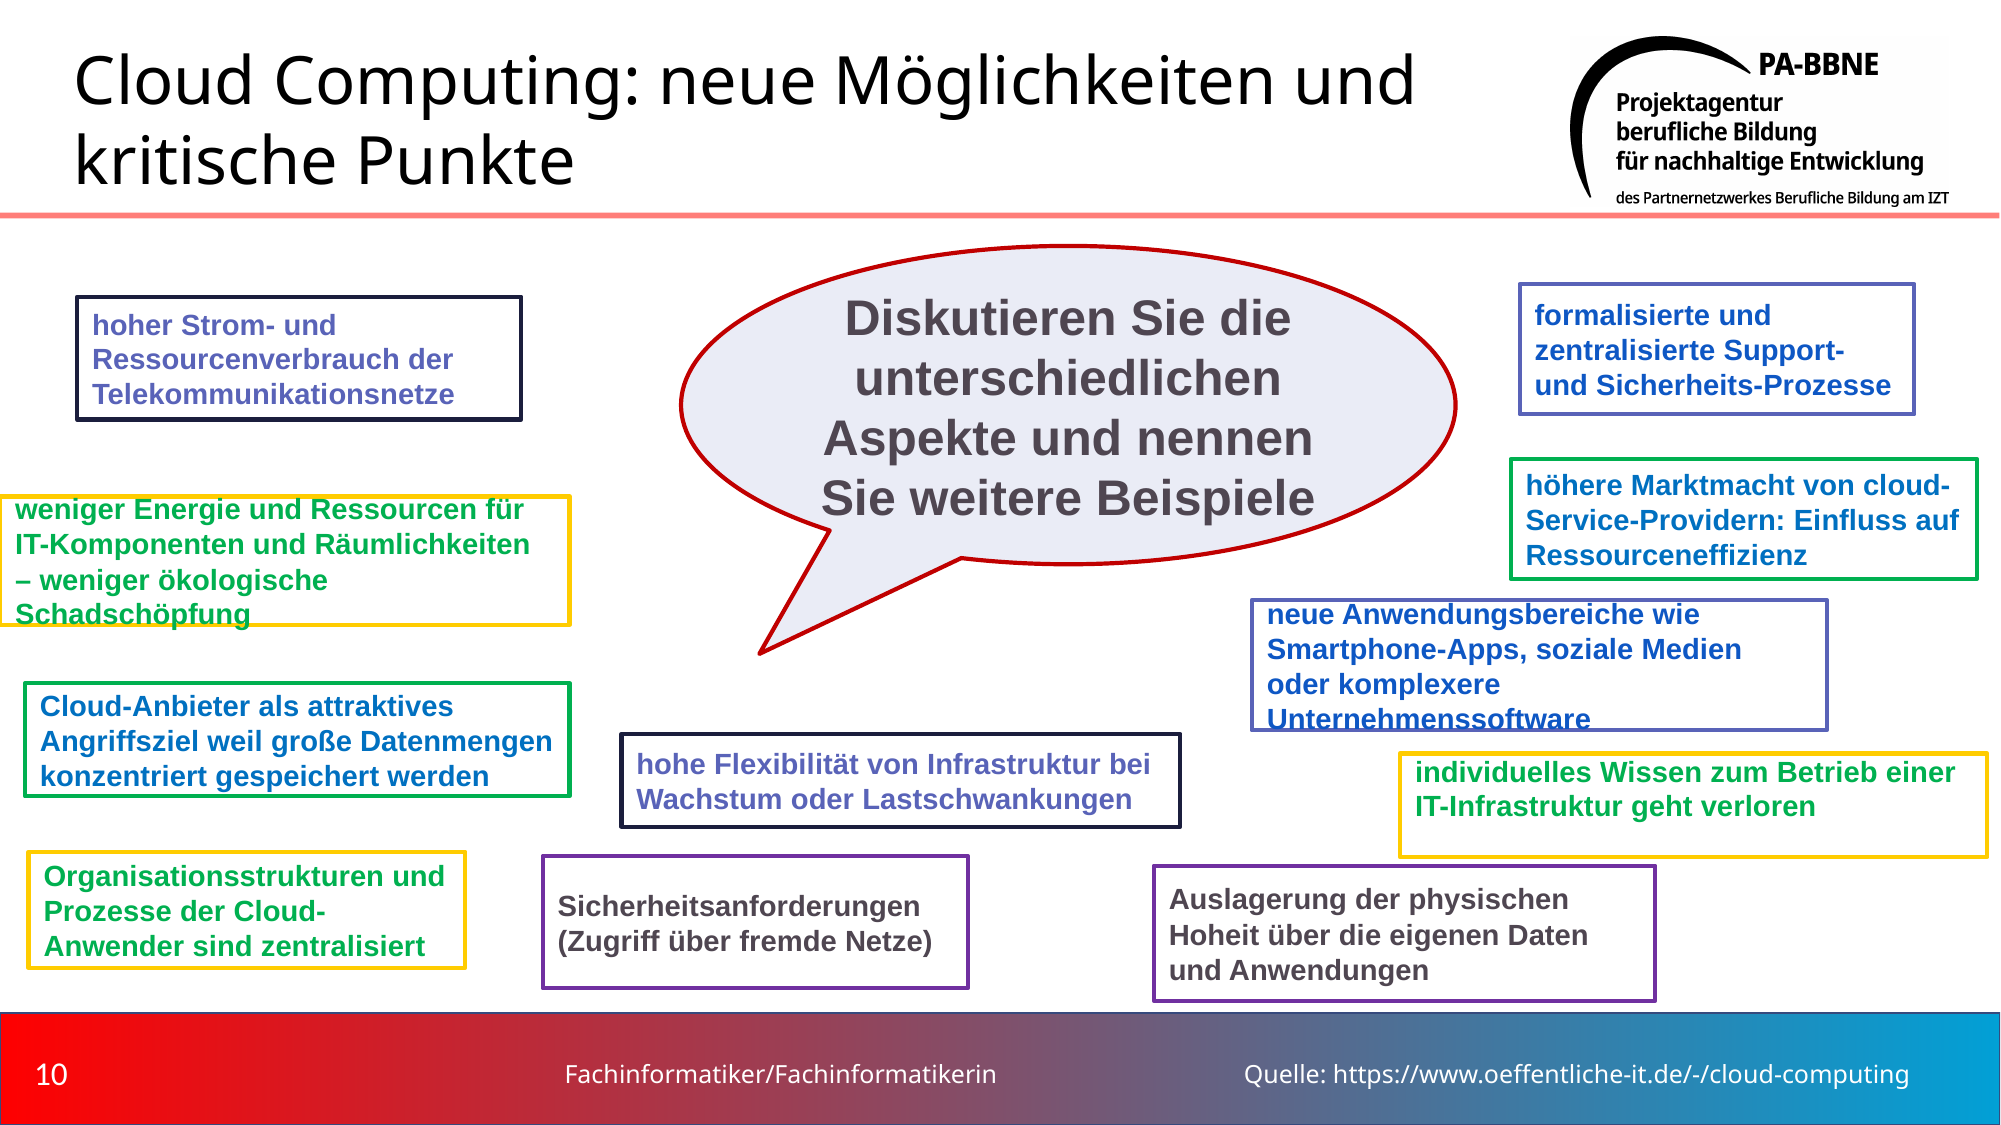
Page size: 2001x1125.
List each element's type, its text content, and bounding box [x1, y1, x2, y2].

text_box weniger Energie und Ressourcen für IT-Komponenten und Räumlichkeiten – weniger ökologische Schadschöpfung [0, 496, 570, 625]
text_box Auslagerung der physischen Hoheit über die eigenen Daten und Anwendungen [1153, 865, 1656, 1001]
text_box hoher Strom- und Ressourcenverbrauch der Telekommunikationsnetze [77, 296, 522, 420]
text_box individuelles Wissen zum Betrieb einer IT-Infrastruktur geht verloren [1399, 753, 1988, 858]
text_box neue Anwendungsbereiche wie Smartphone-Apps, soziale Medien oder komplexere Unternehmenssoftware [1251, 600, 1827, 731]
text_box höhere Marktmacht von cloud-Service-Providern: Einfluss auf Ressourceneffizienz [1510, 458, 1977, 580]
text_box Organisationsstrukturen und Prozesse der Cloud-Anwender sind zentralisiert [28, 851, 466, 968]
list Fachinformatiker/Fachinformatikerin [549, 1026, 1179, 1118]
picture [1570, 36, 1949, 207]
slide_number 10 [0, 1026, 102, 1118]
text_box Cloud-Anbieter als attraktives Angriffsziel weil große Datenmengen konzentriert gespeichert werden [24, 683, 570, 797]
text_box Diskutieren Sie die unterschiedlichen Aspekte und nennen Sie weitere Beispiele [681, 245, 1456, 654]
title Cloud Computing: neue Möglichkeiten und kritische Punkte [59, 29, 1536, 207]
text_box formalisierte und zentralisierte Support- und Sicherheits-Prozesse [1519, 283, 1915, 415]
text_box hohe Flexibilität von Infrastruktur bei Wachstum oder Lastschwankungen [621, 733, 1181, 827]
text_box Sicherheitsanforderungen (Zugriff über fremde Netze) [542, 855, 968, 989]
list Quelle: https://www.oeffentliche-it.de/-/cloud-computing [1191, 1026, 1949, 1118]
